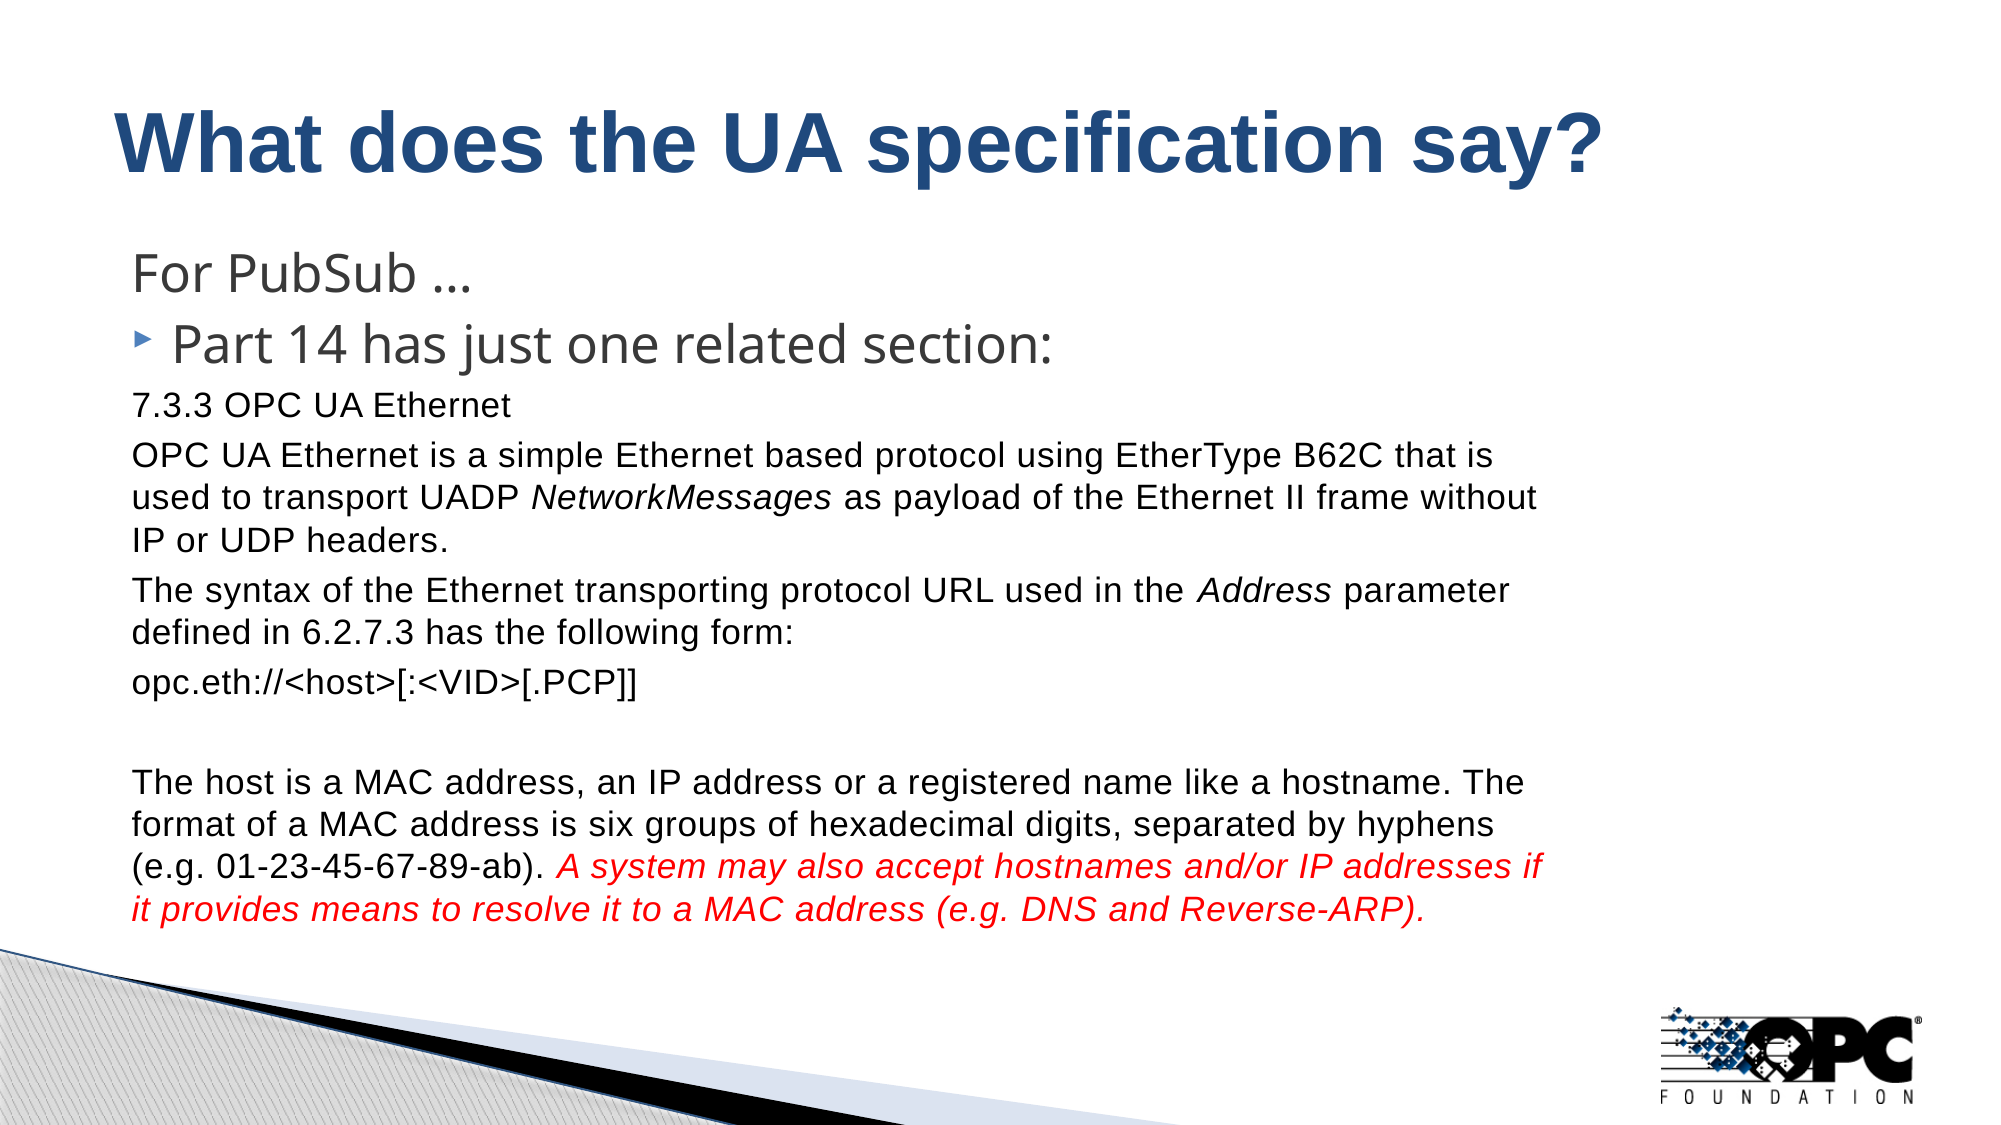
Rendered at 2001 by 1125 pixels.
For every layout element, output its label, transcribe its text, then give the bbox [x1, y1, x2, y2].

picture [1661, 1007, 1922, 1104]
title What does the UA specification say? [99, 45, 1900, 233]
list For PubSub … Part 14 has just one related section: 7.3.3 OPC UA Ethernet OPC UA Ethernet is a simple Ethernet based protocol using EtherType B62C that is used to transport UADP NetworkMessages as payload of the Ethernet II frame without IP or UDP headers. The syntax of the Ethernet transporting protocol URL used in the Address parameter defined in 6.2.7.3 has the following form: opc.eth://<host>[:<VID>[.PCP]] The host is a MAC address, an IP address or a registered name like a hostname. The format of a MAC address is six groups of hexadecimal digits, separated by hyphens (e.g. 01-23-45-67-89-ab). A system may also accept hostnames and/or IP addresses if it provides means to resolve it to a MAC address (e.g. DNS and Reverse-ARP). [99, 233, 1572, 975]
